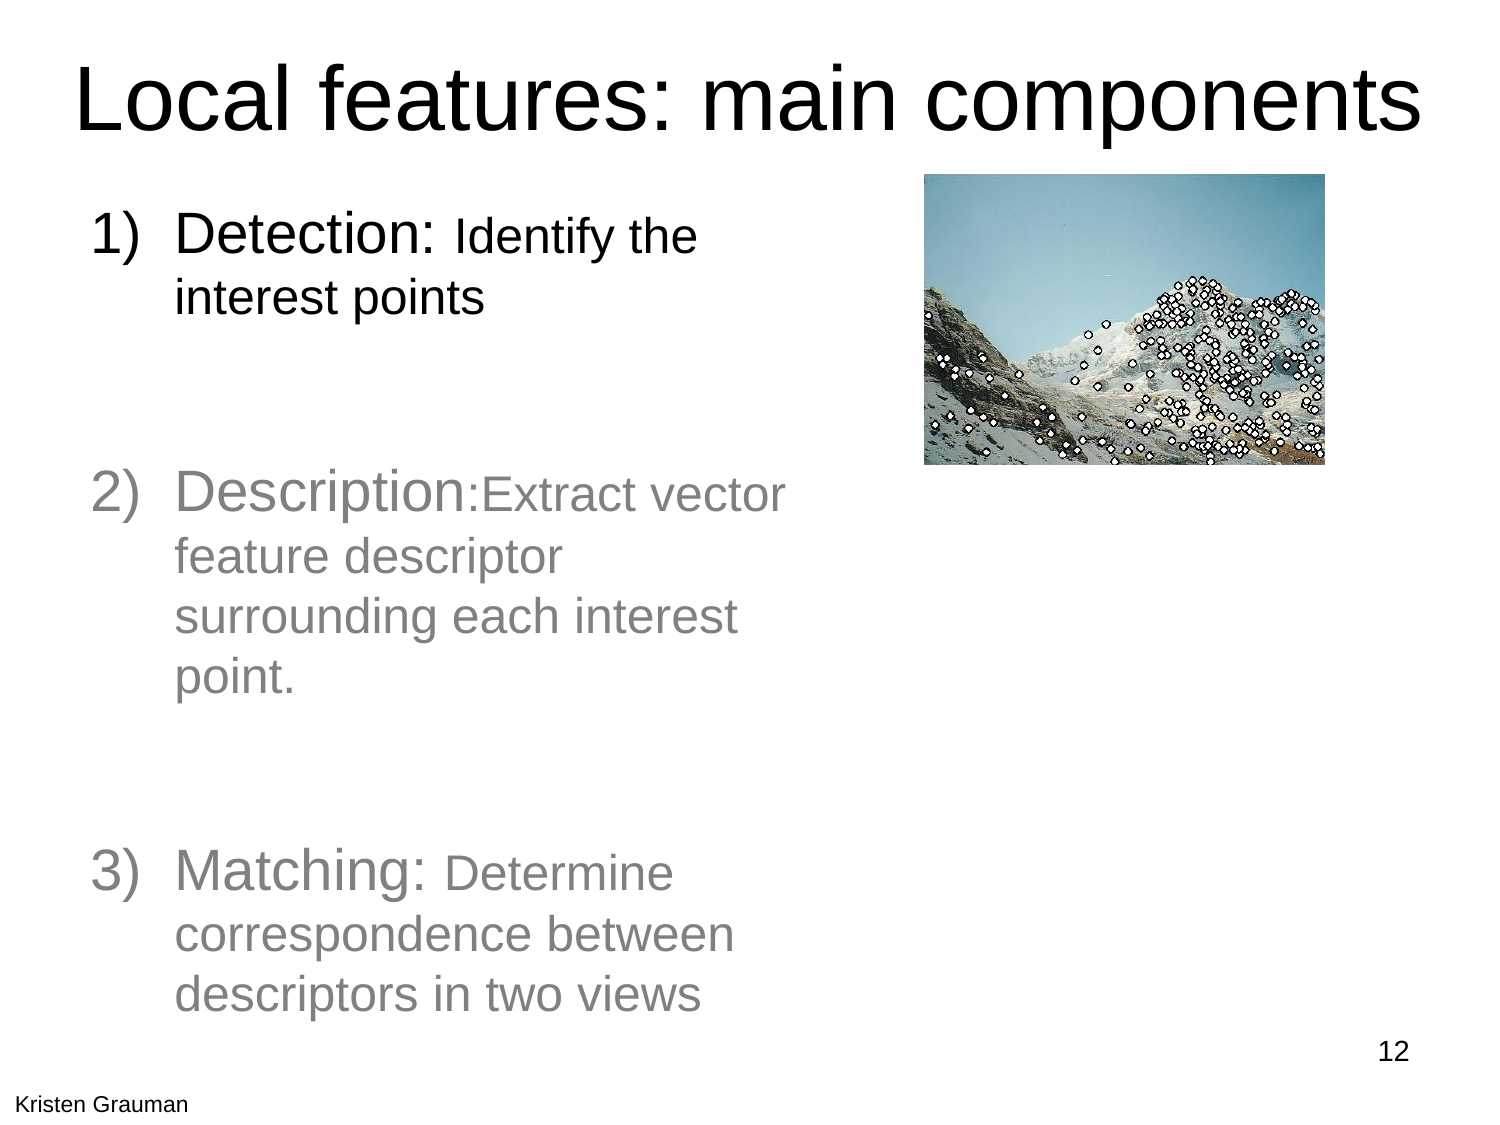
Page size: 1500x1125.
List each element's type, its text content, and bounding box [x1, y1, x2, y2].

slide_number 12 [1074, 1024, 1426, 1103]
list Detection: Identify the interest points Description:Extract vector feature descriptor surrounding each interest point. Matching: Determine correspondence between descriptors in two views [74, 187, 851, 931]
title Local features: main components [0, 0, 1500, 188]
text_box Kristen Grauman [0, 1082, 325, 1125]
picture [924, 174, 1326, 466]
